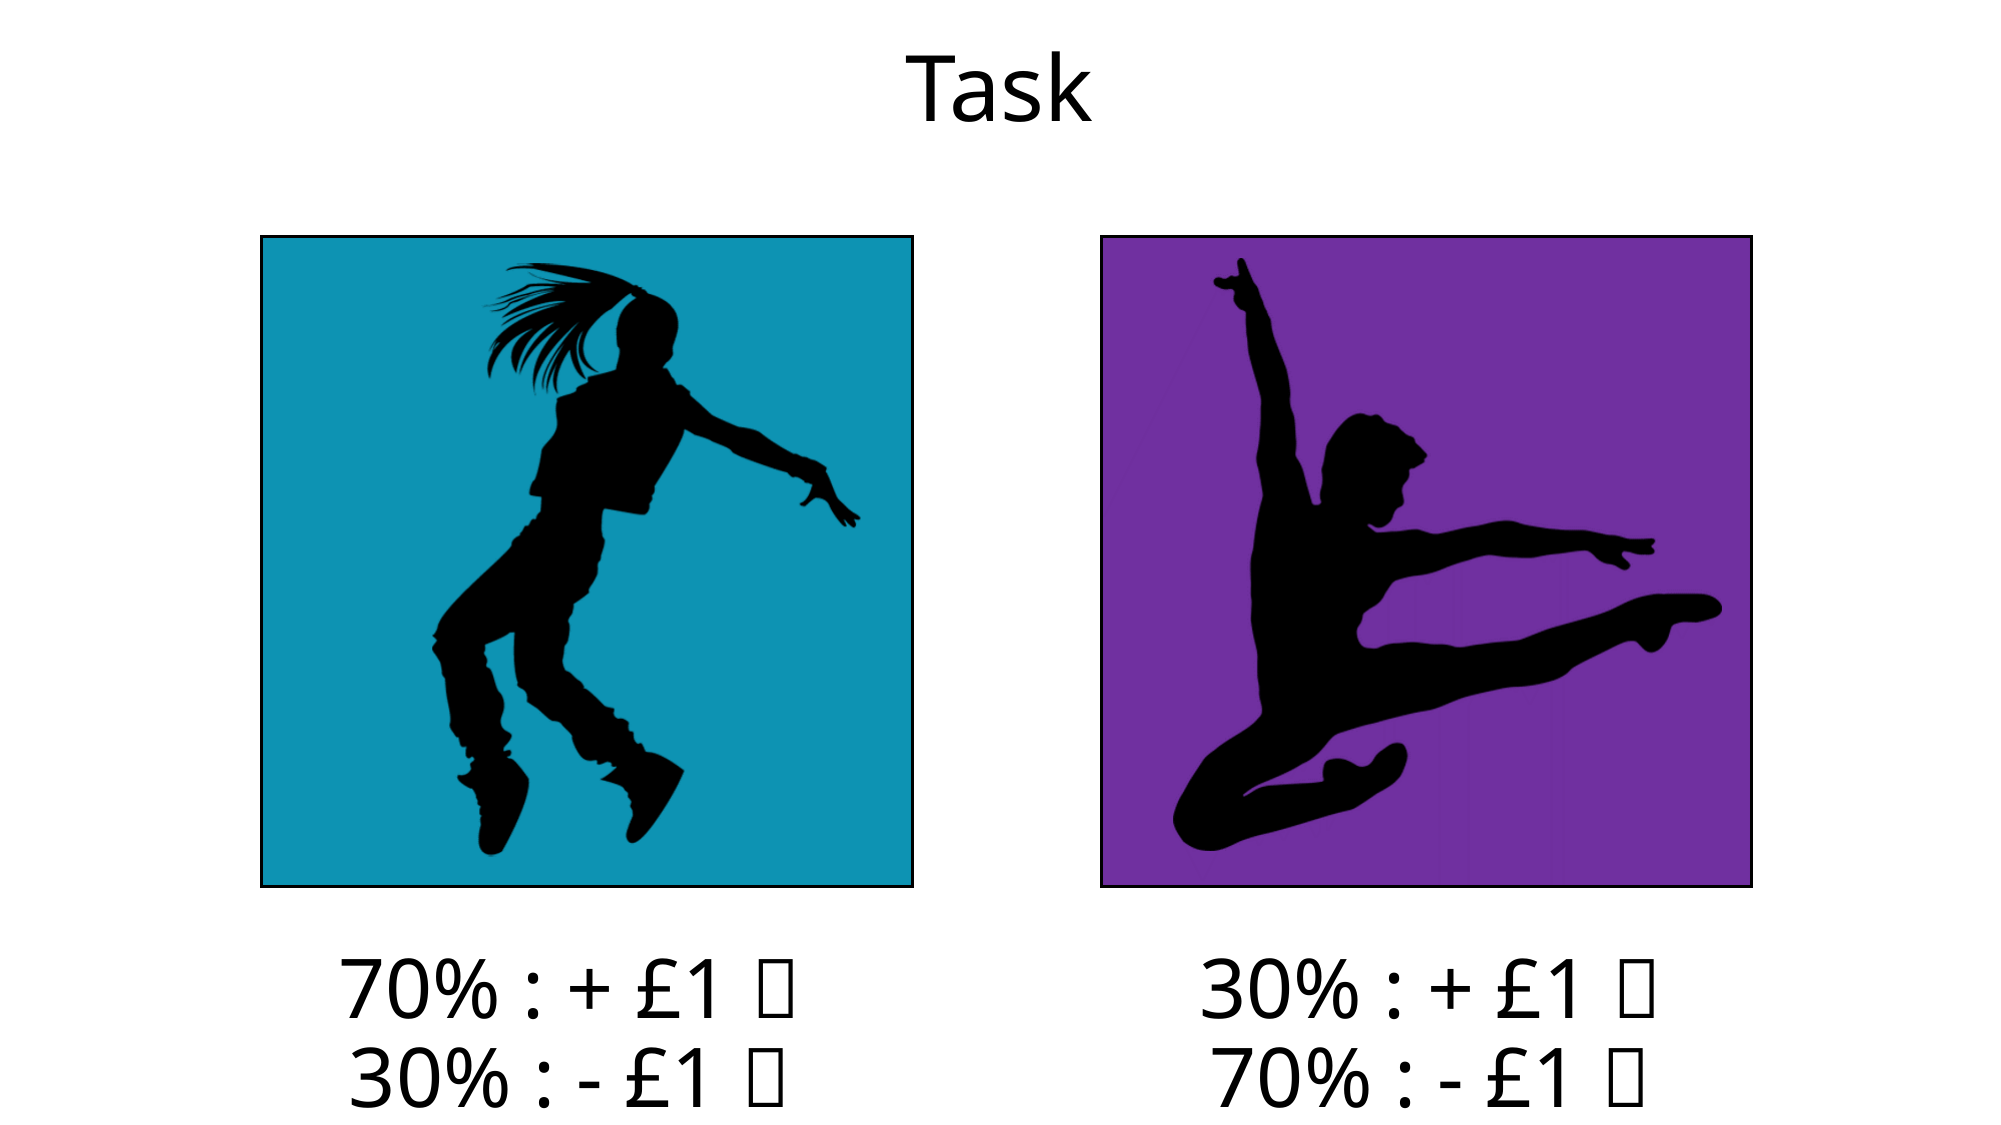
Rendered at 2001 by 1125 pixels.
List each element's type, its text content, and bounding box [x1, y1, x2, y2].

text_box Task [137, 0, 1863, 201]
text_box 70% : + £1  30% : - £1  [316, 939, 823, 1125]
text_box 30% : + £1  70% : - £1  [1177, 939, 1684, 1125]
picture [260, 235, 914, 888]
picture [1100, 235, 1753, 888]
